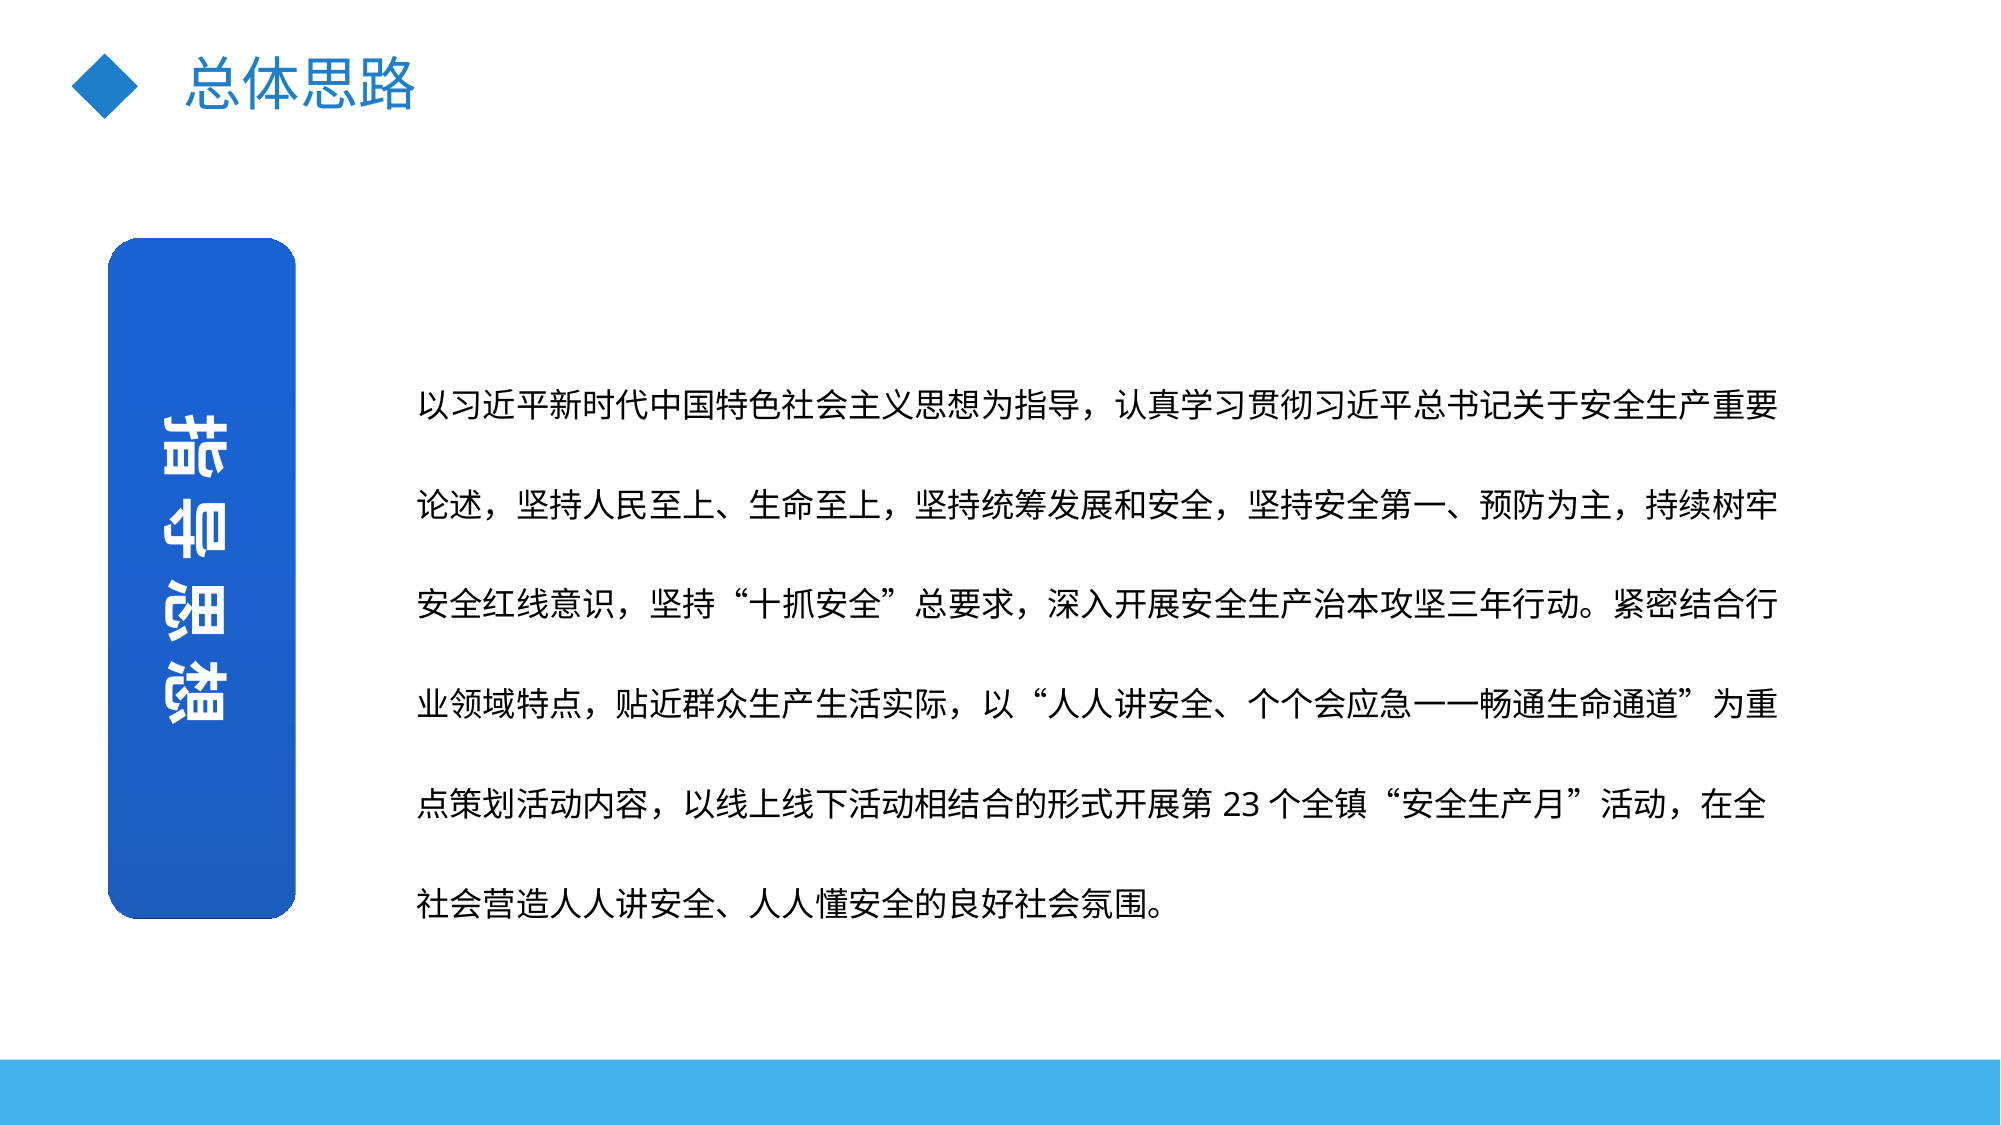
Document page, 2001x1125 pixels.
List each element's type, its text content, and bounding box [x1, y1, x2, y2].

text_box 以习近平新时代中国特色社会主义思想为指导，认真学习贯彻习近平总书记关于安全生产重要论述，坚持人民至上、生命至上，坚持统筹发展和安全，坚持安全第一、预防为主，持续树牢安全红线意识，坚持“十抓安全”总要求，深入开展安全生产治本攻坚三年行动。紧密结合行业领域特点，贴近群众生产生活实际，以“人人讲安全、个个会应急一一畅通生命通道”为重点策划活动内容，以线上线下活动相结合的形式开展第23个全镇“安全生产月”活动，在全社会营造人人讲安全、人人懂安全的良好社会氛围。 [331, 322, 1786, 923]
text_box 指 导 思 想 [138, 411, 209, 746]
text_box [108, 238, 296, 919]
text_box [71, 53, 138, 119]
text_box [0, 1059, 2000, 1125]
title 总体思路 [181, 45, 419, 236]
